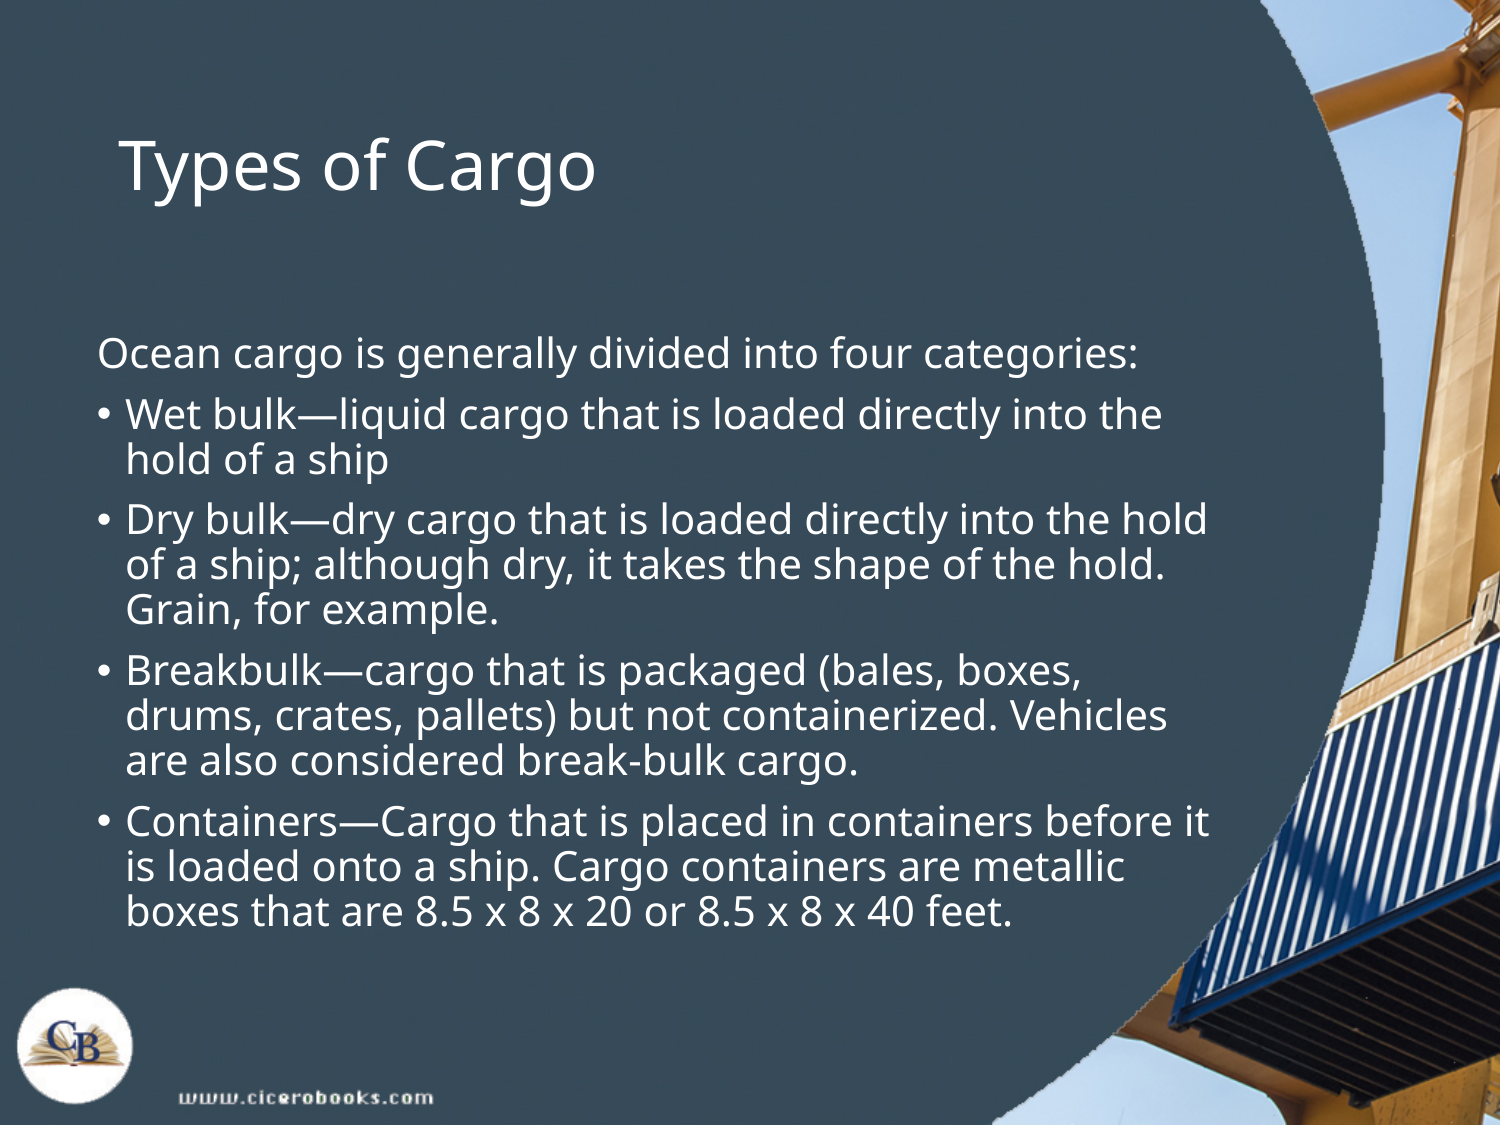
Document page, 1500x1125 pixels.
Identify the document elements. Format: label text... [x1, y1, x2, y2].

title Types of Cargo [103, 59, 1397, 278]
list Ocean cargo is generally divided into four categories: Wet bulk—liquid cargo that is loaded directly into the hold of a ship Dry bulk—dry cargo that is loaded directly into the hold of a ship; although dry, it takes the shape of the hold. Grain, for example. Breakbulk—cargo that is packaged (bales, boxes, drums, crates, pallets) but not containerized. Vehicles are also considered break-bulk cargo. Containers—Cargo that is placed in containers before it is loaded onto a ship. Cargo containers are metallic boxes that are 8.5 x 8 x 20 or 8.5 x 8 x 40 feet. [81, 324, 1239, 1005]
picture [0, 0, 1500, 1125]
